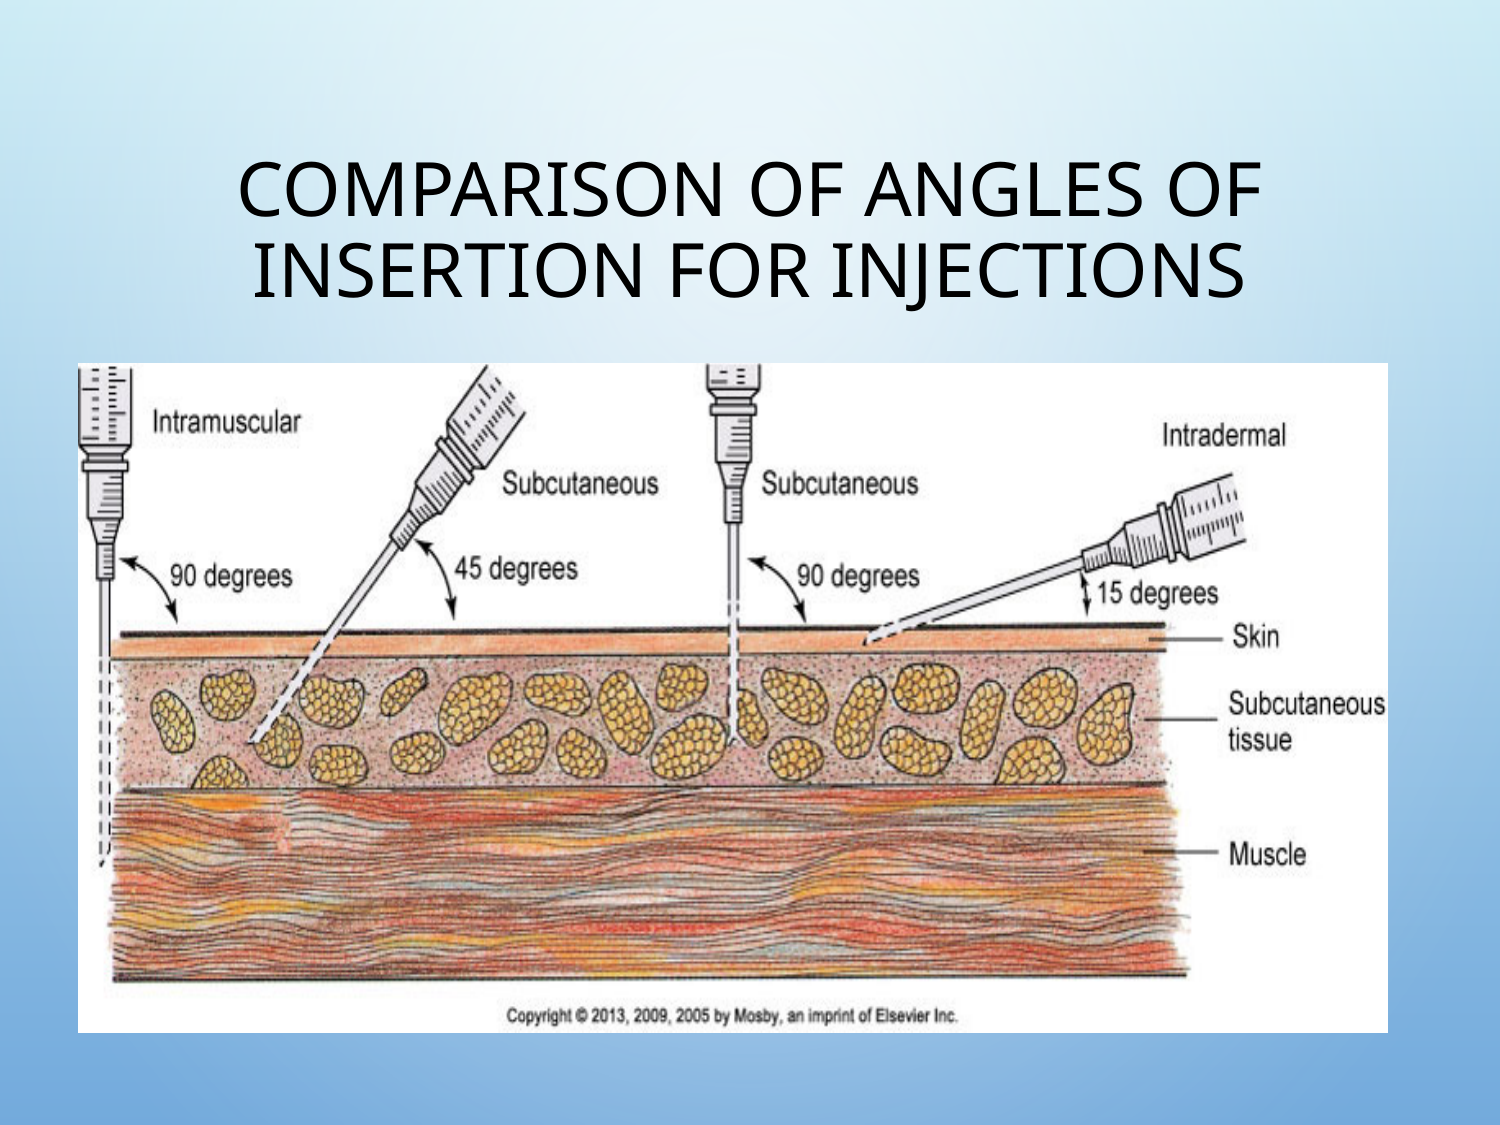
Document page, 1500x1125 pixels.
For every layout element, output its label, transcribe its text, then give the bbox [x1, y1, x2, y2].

title Comparison of Angles of Insertion for Injections [112, 101, 1388, 362]
title Medication Administration Injections: Subcutaneous [0, 0, 1500, 395]
picture [77, 362, 1388, 1033]
